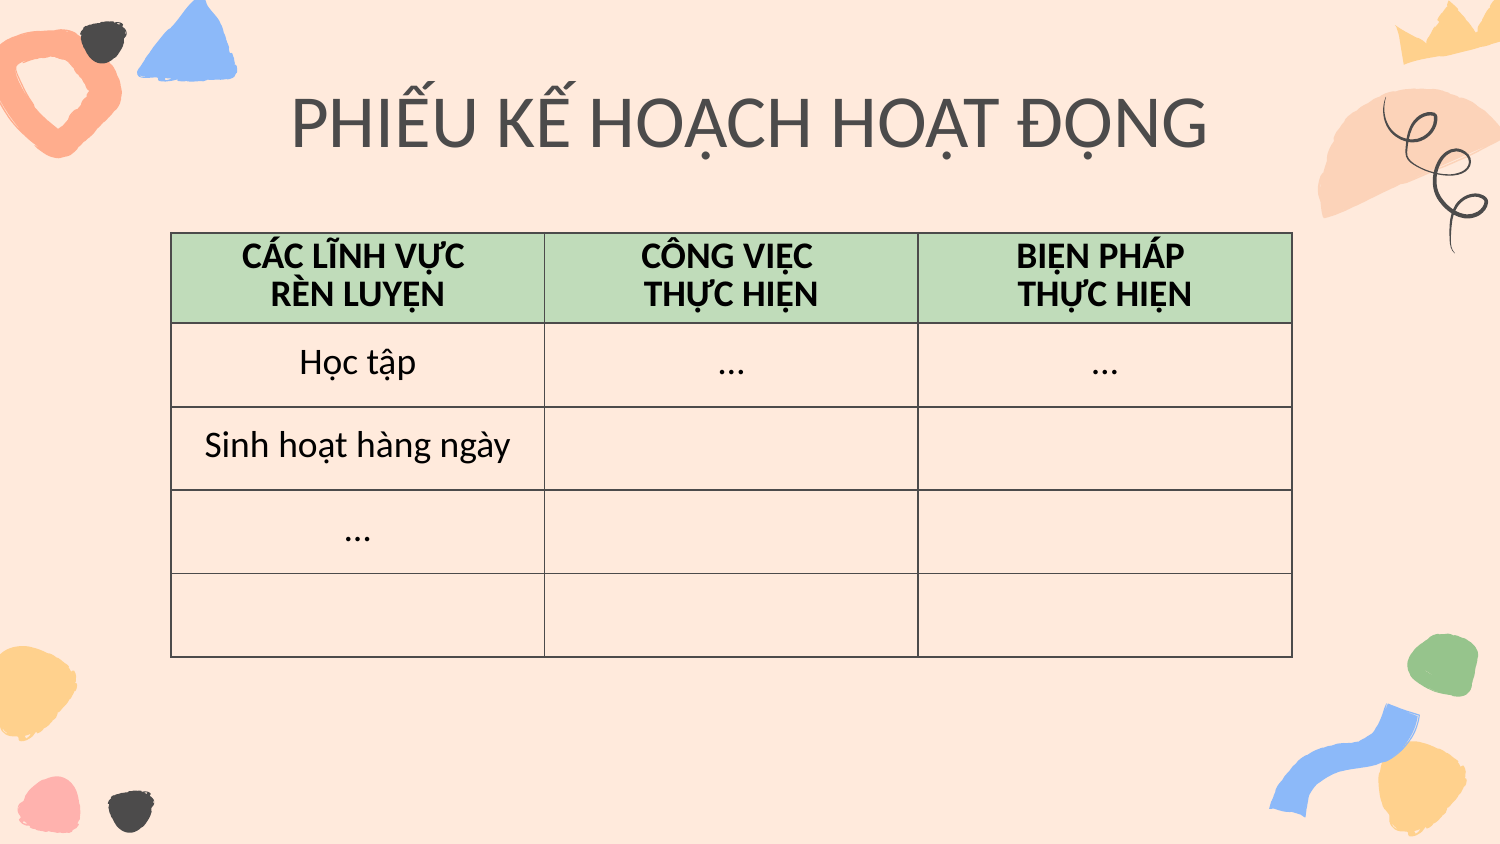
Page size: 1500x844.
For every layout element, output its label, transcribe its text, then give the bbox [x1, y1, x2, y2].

table_header BIỆN PHÁP THỰC HIỆN [919, 234, 1291, 322]
table_cell [545, 574, 917, 656]
table_cell … [545, 324, 917, 406]
table_cell Học tập [172, 324, 544, 406]
table_cell … [919, 324, 1291, 406]
table_cell [545, 491, 917, 573]
table_header CÁC LĨNH VỰC RÈN LUYỆN [172, 234, 544, 322]
table_cell [919, 408, 1291, 489]
table_cell Sinh hoạt hàng ngày [172, 408, 544, 489]
table_cell [172, 574, 544, 656]
table_cell [919, 491, 1291, 573]
table_cell [545, 408, 917, 489]
title PHIẾU KẾ HOẠCH HOẠT ĐỘNG [116, 57, 1384, 151]
table_cell [919, 574, 1291, 656]
table_cell … [172, 491, 544, 573]
table_header CÔNG VIỆC THỰC HIỆN [545, 234, 917, 322]
